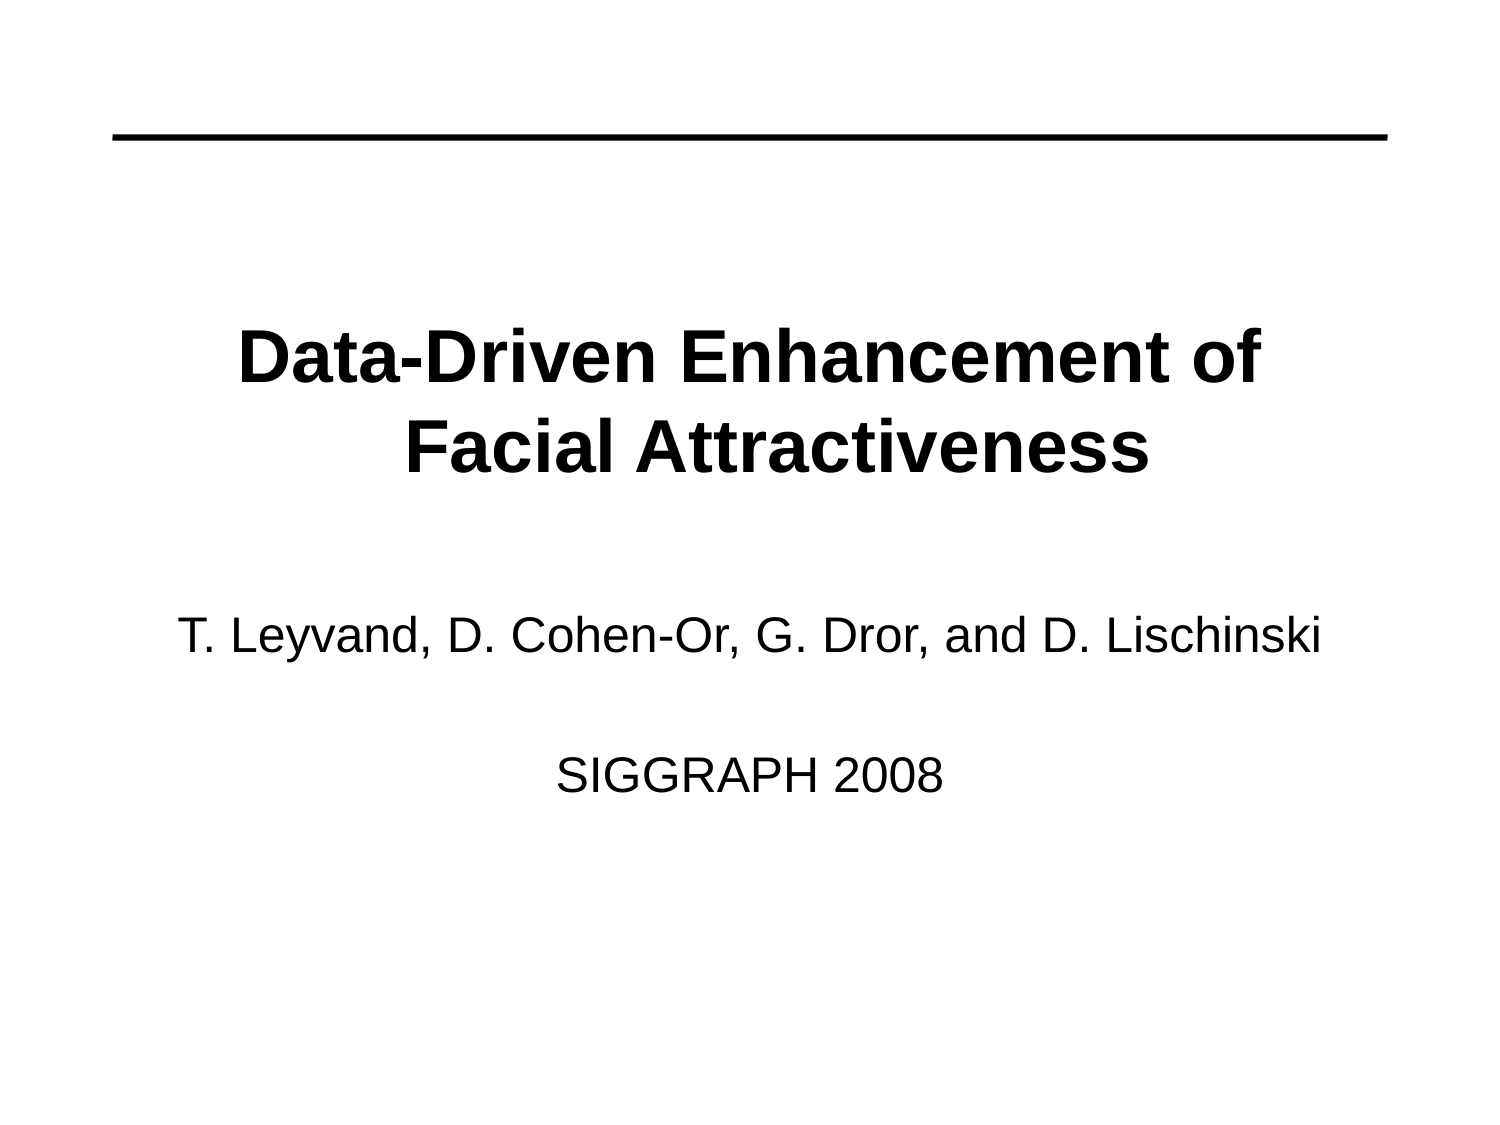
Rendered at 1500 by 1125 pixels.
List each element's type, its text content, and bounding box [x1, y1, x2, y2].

list Data-Driven Enhancement of Facial Attractiveness T. Leyvand, D. Cohen-Or, G. Dror, and D. Lischinski SIGGRAPH 2008 [112, 299, 1388, 1038]
